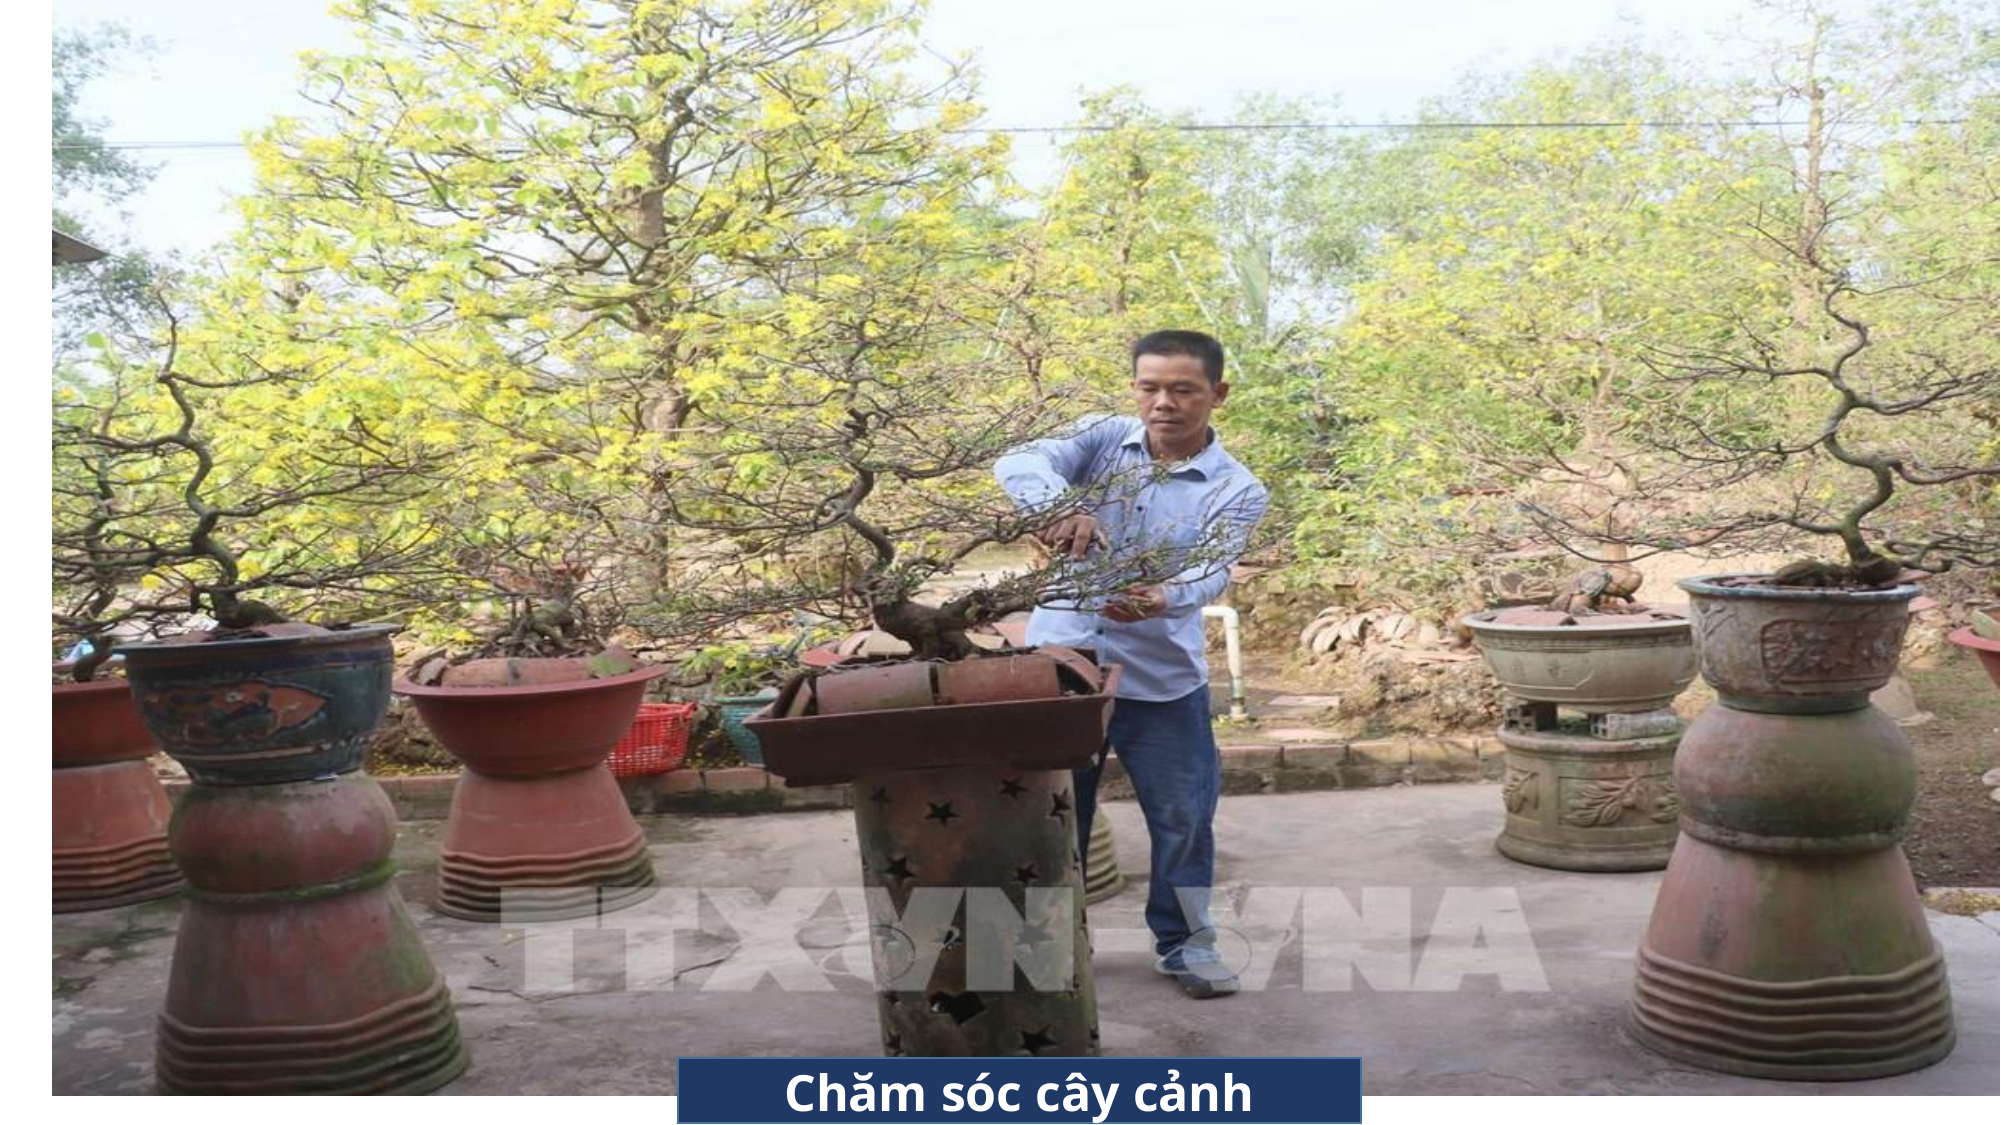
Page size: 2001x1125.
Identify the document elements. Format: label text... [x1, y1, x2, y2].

picture [51, 0, 2000, 1096]
text_box Chăm sóc cây cảnh [677, 1096, 1362, 1124]
